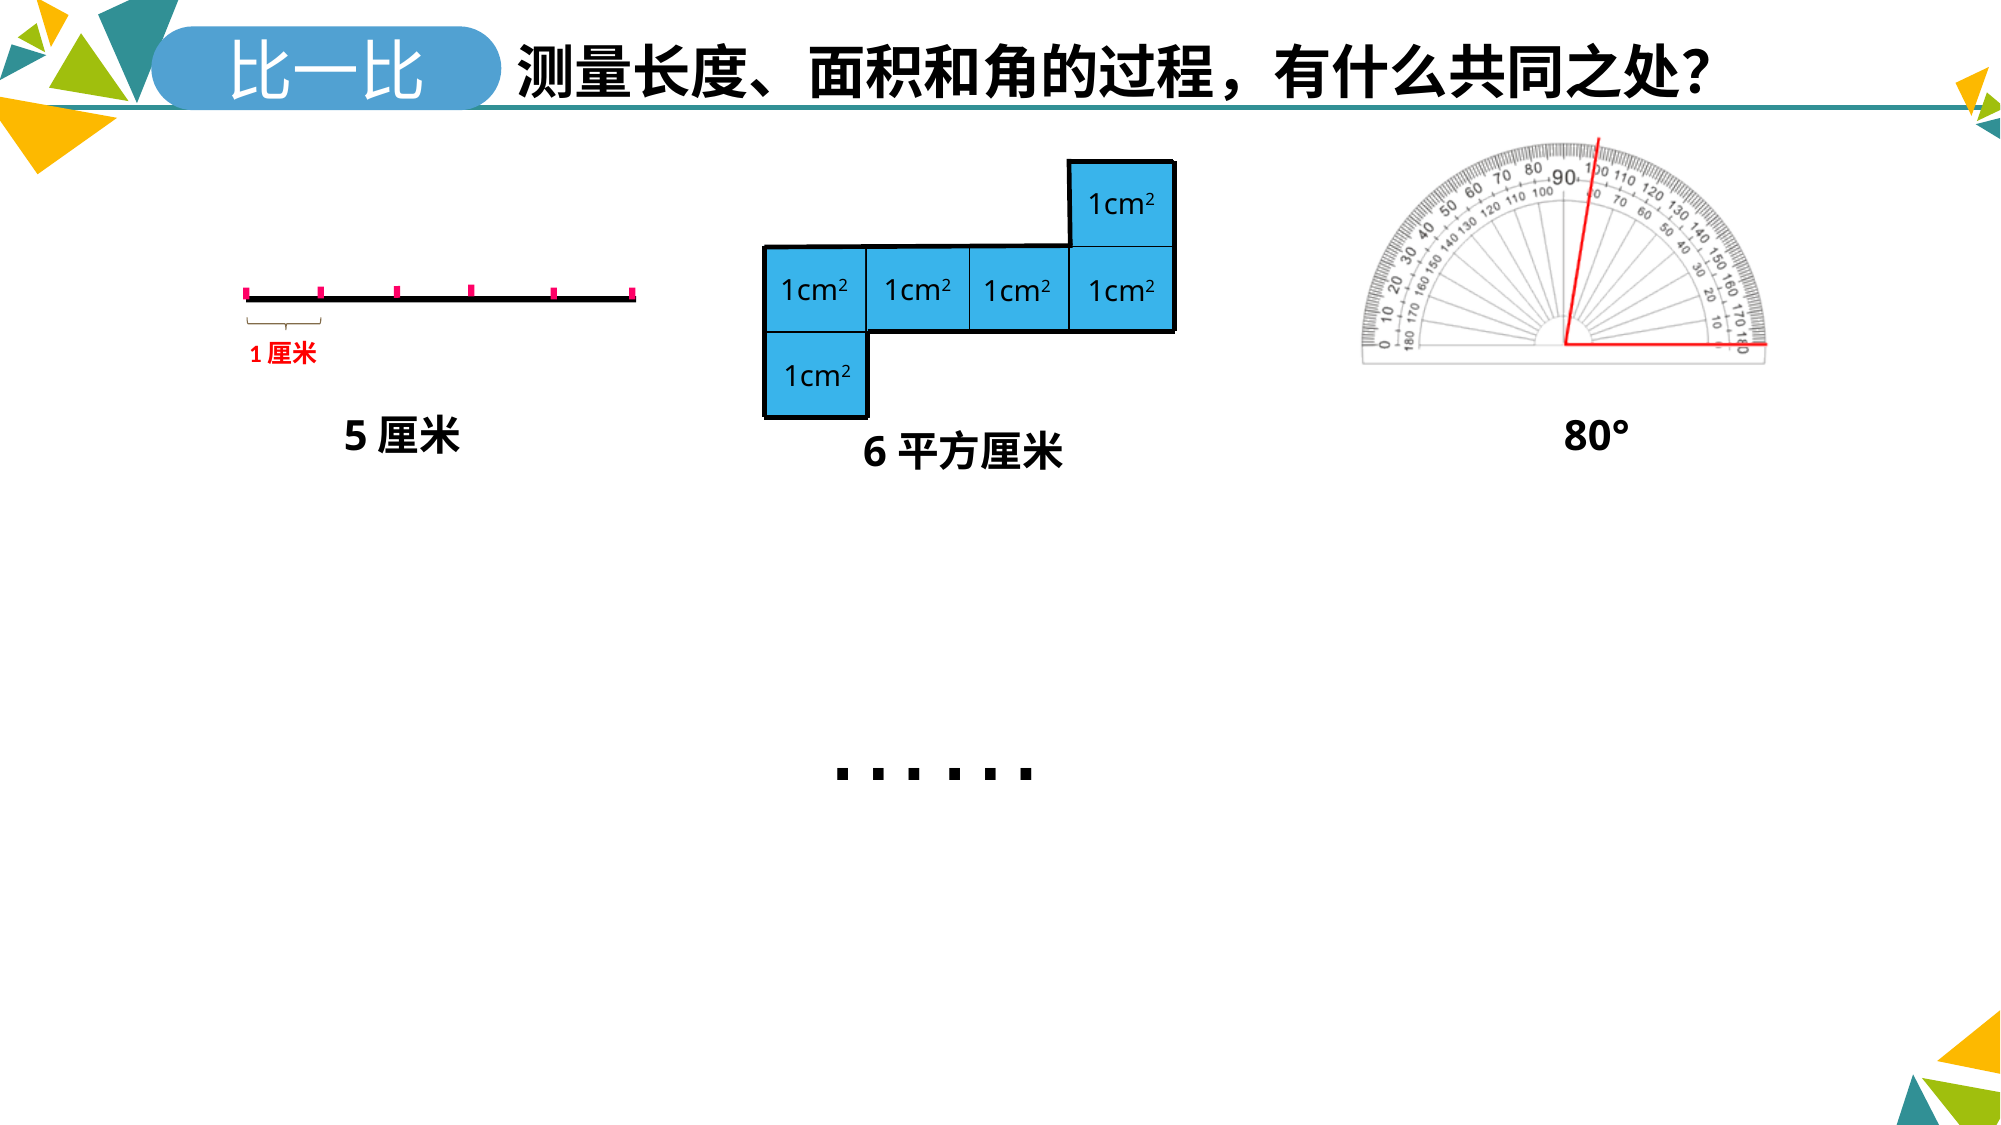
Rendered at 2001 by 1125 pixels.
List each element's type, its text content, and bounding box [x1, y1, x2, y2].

text_box 比一比 [150, 25, 501, 112]
text_box [246, 317, 322, 329]
text_box 1厘米 [234, 329, 352, 375]
picture [1319, 113, 1782, 380]
text_box 80° [1549, 401, 1645, 467]
text_box 6平方厘米 [848, 418, 1079, 482]
text_box 5厘米 [328, 401, 614, 467]
text_box [532, 279, 762, 350]
text_box 测量长度、面积和角的过程，有什么共同之处？ [501, 27, 1948, 113]
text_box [762, 158, 1175, 418]
text_box …… [807, 660, 1063, 811]
